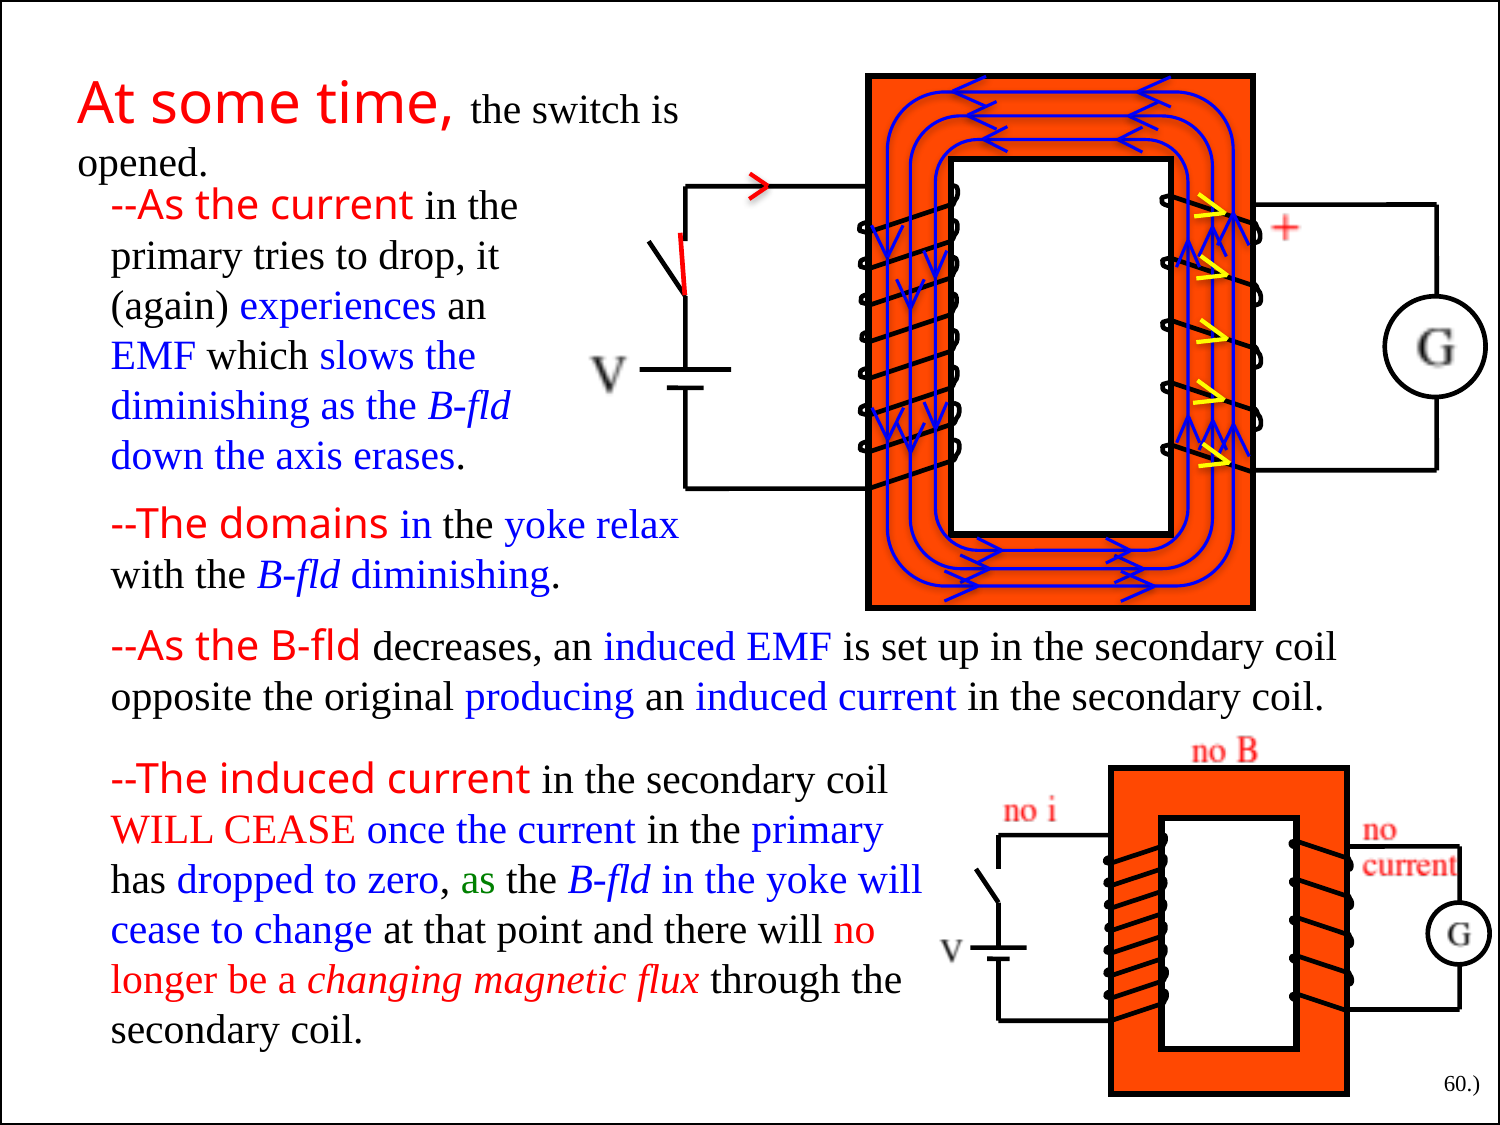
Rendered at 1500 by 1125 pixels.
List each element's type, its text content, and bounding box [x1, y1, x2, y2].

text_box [1411, 323, 1459, 370]
text_box [860, 368, 866, 378]
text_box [1254, 257, 1262, 306]
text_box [1254, 319, 1262, 368]
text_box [1266, 205, 1306, 245]
text_box [860, 441, 866, 452]
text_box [749, 173, 769, 200]
text_box [860, 405, 866, 415]
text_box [936, 731, 1490, 1094]
text_box 60.) [1430, 1061, 1495, 1103]
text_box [1254, 195, 1262, 244]
text_box At some time, the switch is opened. [62, 57, 815, 193]
text_box [860, 294, 866, 304]
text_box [1254, 381, 1262, 430]
text_box [861, 332, 866, 341]
text_box [860, 258, 866, 269]
text_box --The induced current in the secondary coil WILL CEASE once the current in the primary has dropped to zero, as the B-fld in the yoke will cease to change at that point and there will no longer be a changing magnetic flux through the secondary coil. [95, 744, 931, 1059]
text_box [859, 222, 866, 233]
text_box --The domains in the yoke relax with the B-fld diminishing. [95, 488, 704, 604]
text_box [0, 0, 1500, 1125]
text_box [1384, 296, 1486, 398]
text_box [1192, 193, 1231, 467]
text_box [584, 350, 631, 398]
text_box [871, 76, 1250, 602]
